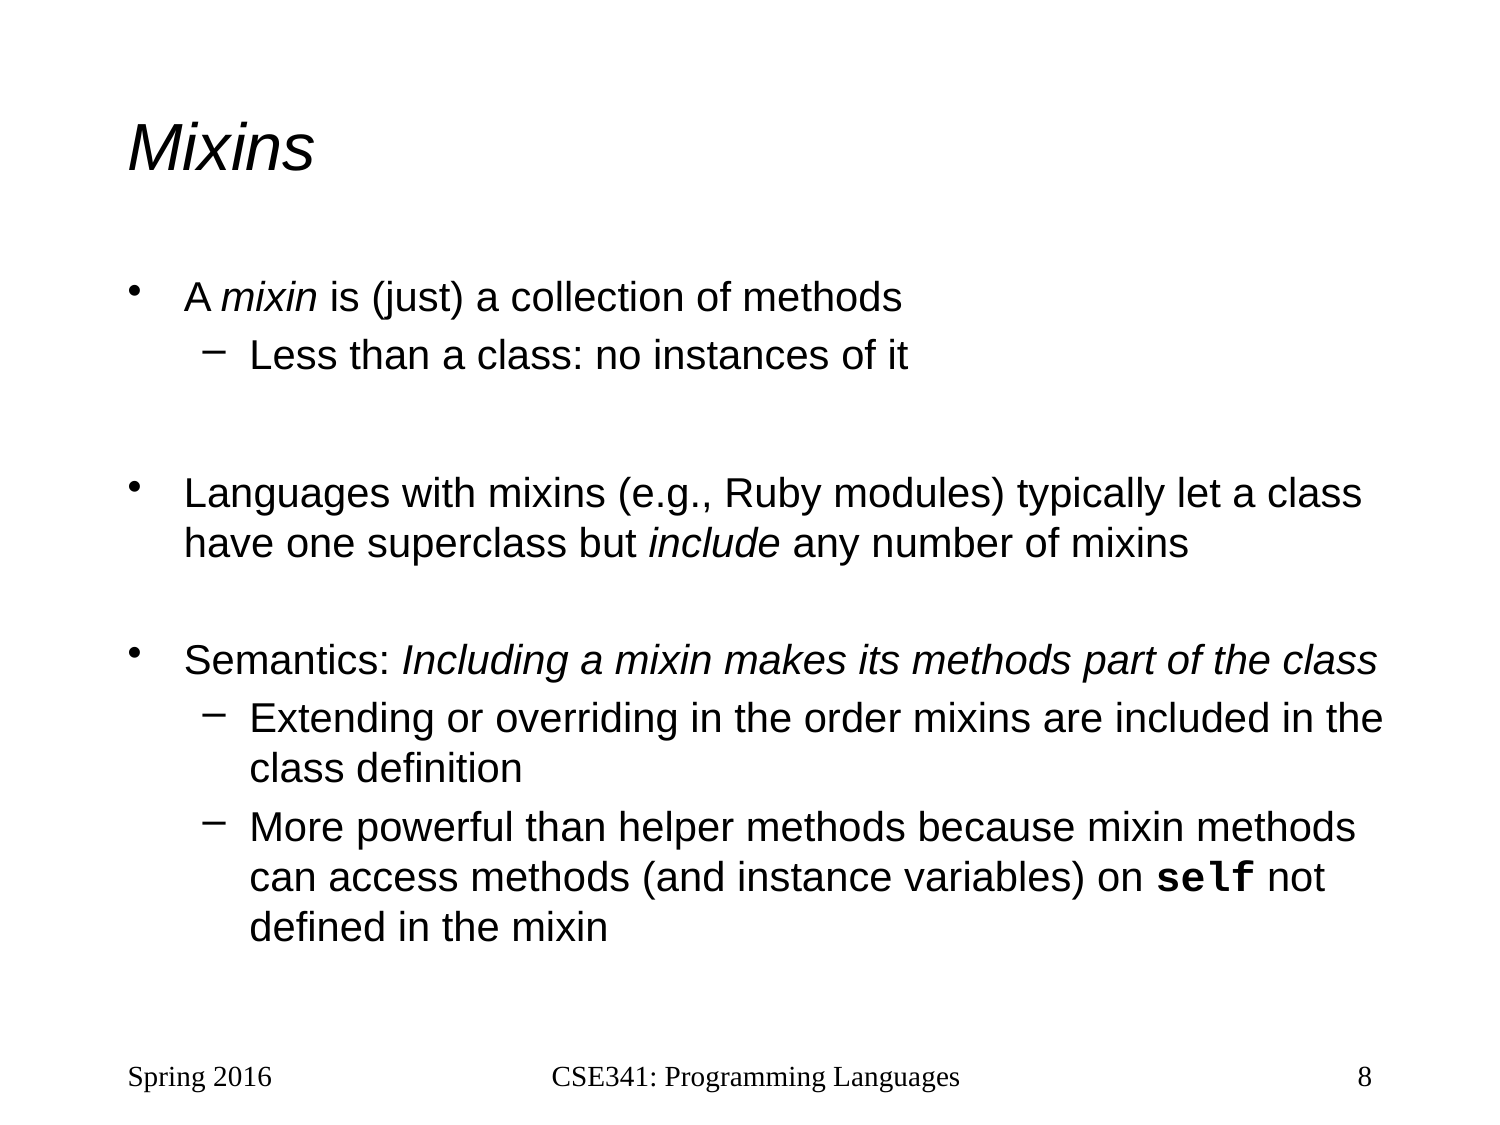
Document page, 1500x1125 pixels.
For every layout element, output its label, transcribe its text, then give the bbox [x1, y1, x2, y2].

slide_number Spring 2016 [112, 1049, 426, 1125]
footer CSE341: Programming Languages [474, 1049, 1038, 1125]
list A mixin is (just) a collection of methods Less than a class: no instances of it Languages with mixins (e.g., Ruby modules) typically let a class have one superclass but include any number of mixins Semantics: Including a mixin makes its methods part of the class Extending or overriding in the order mixins are included in the class definition More powerful than helper methods because mixin methods can access methods (and instance variables) on self not defined in the mixin [112, 262, 1426, 1001]
title Mixins [112, 49, 1388, 238]
slide_number 8 [1074, 1049, 1388, 1125]
